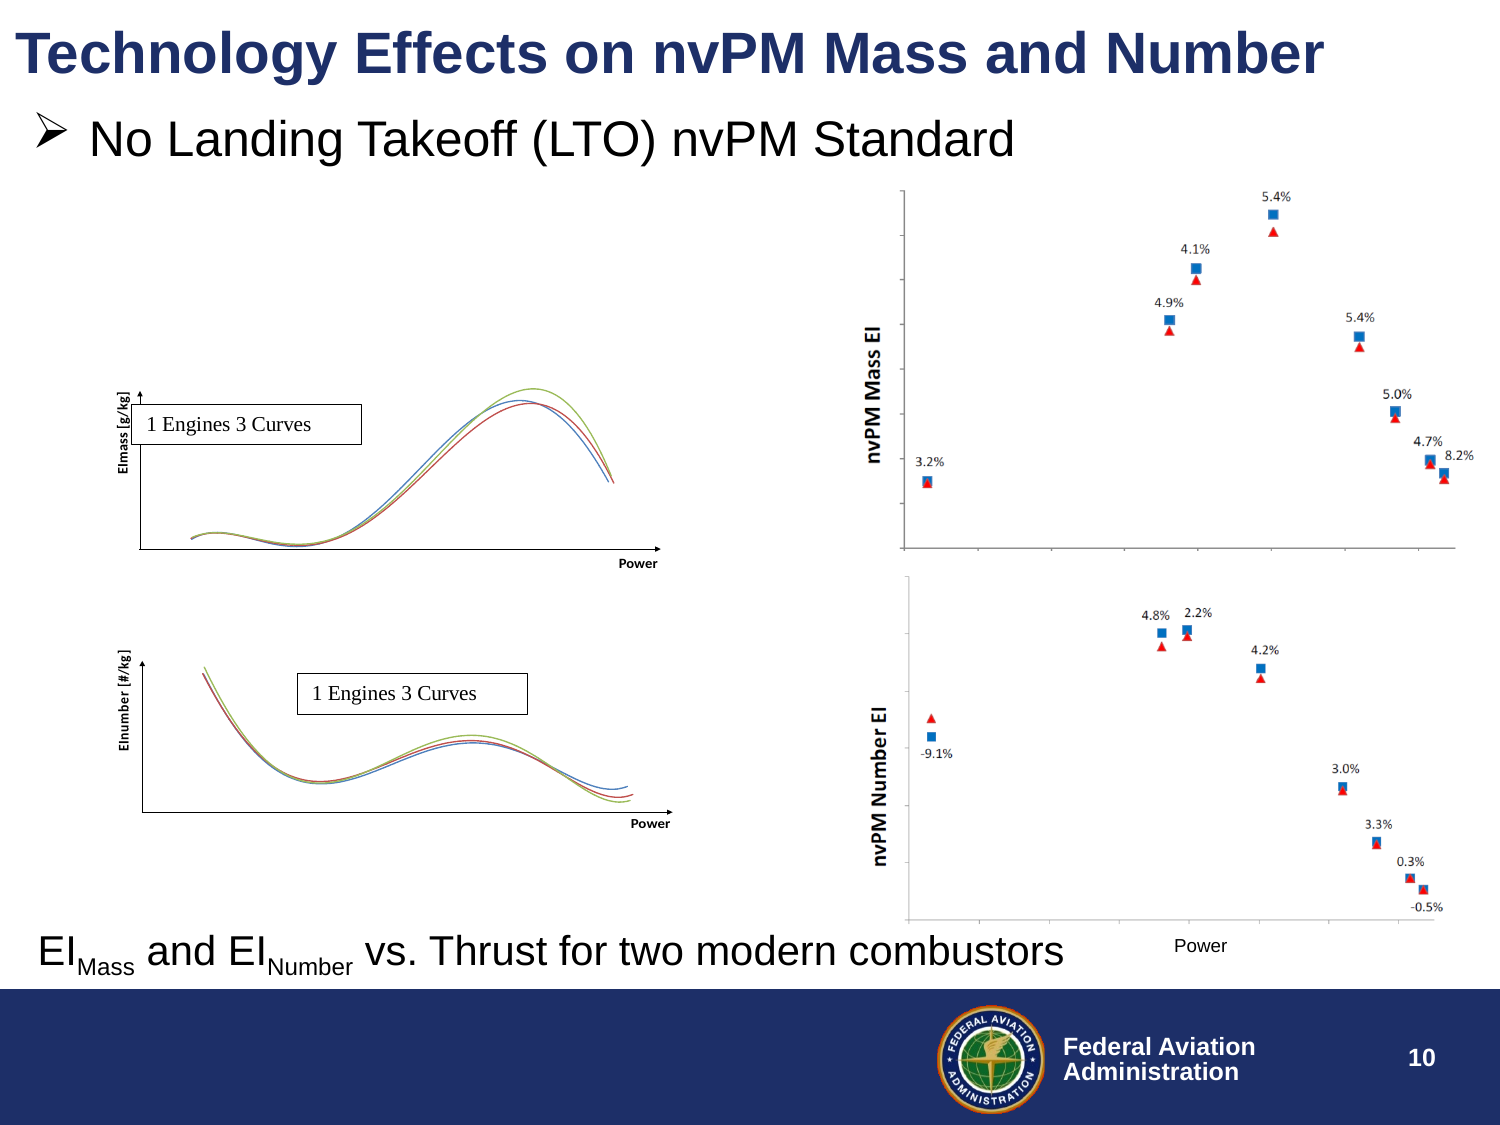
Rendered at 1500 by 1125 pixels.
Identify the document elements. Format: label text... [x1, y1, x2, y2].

title Technology Effects on nvPM Mass and Number [0, 0, 1427, 100]
picture [936, 1004, 1045, 1114]
text_box EIMass and EINumber vs. Thrust for two modern combustors [22, 916, 1081, 988]
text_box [835, 164, 1500, 965]
picture [33, 285, 763, 881]
text_box No Landing Takeoff (LTO) nvPM Standard [18, 99, 1046, 174]
